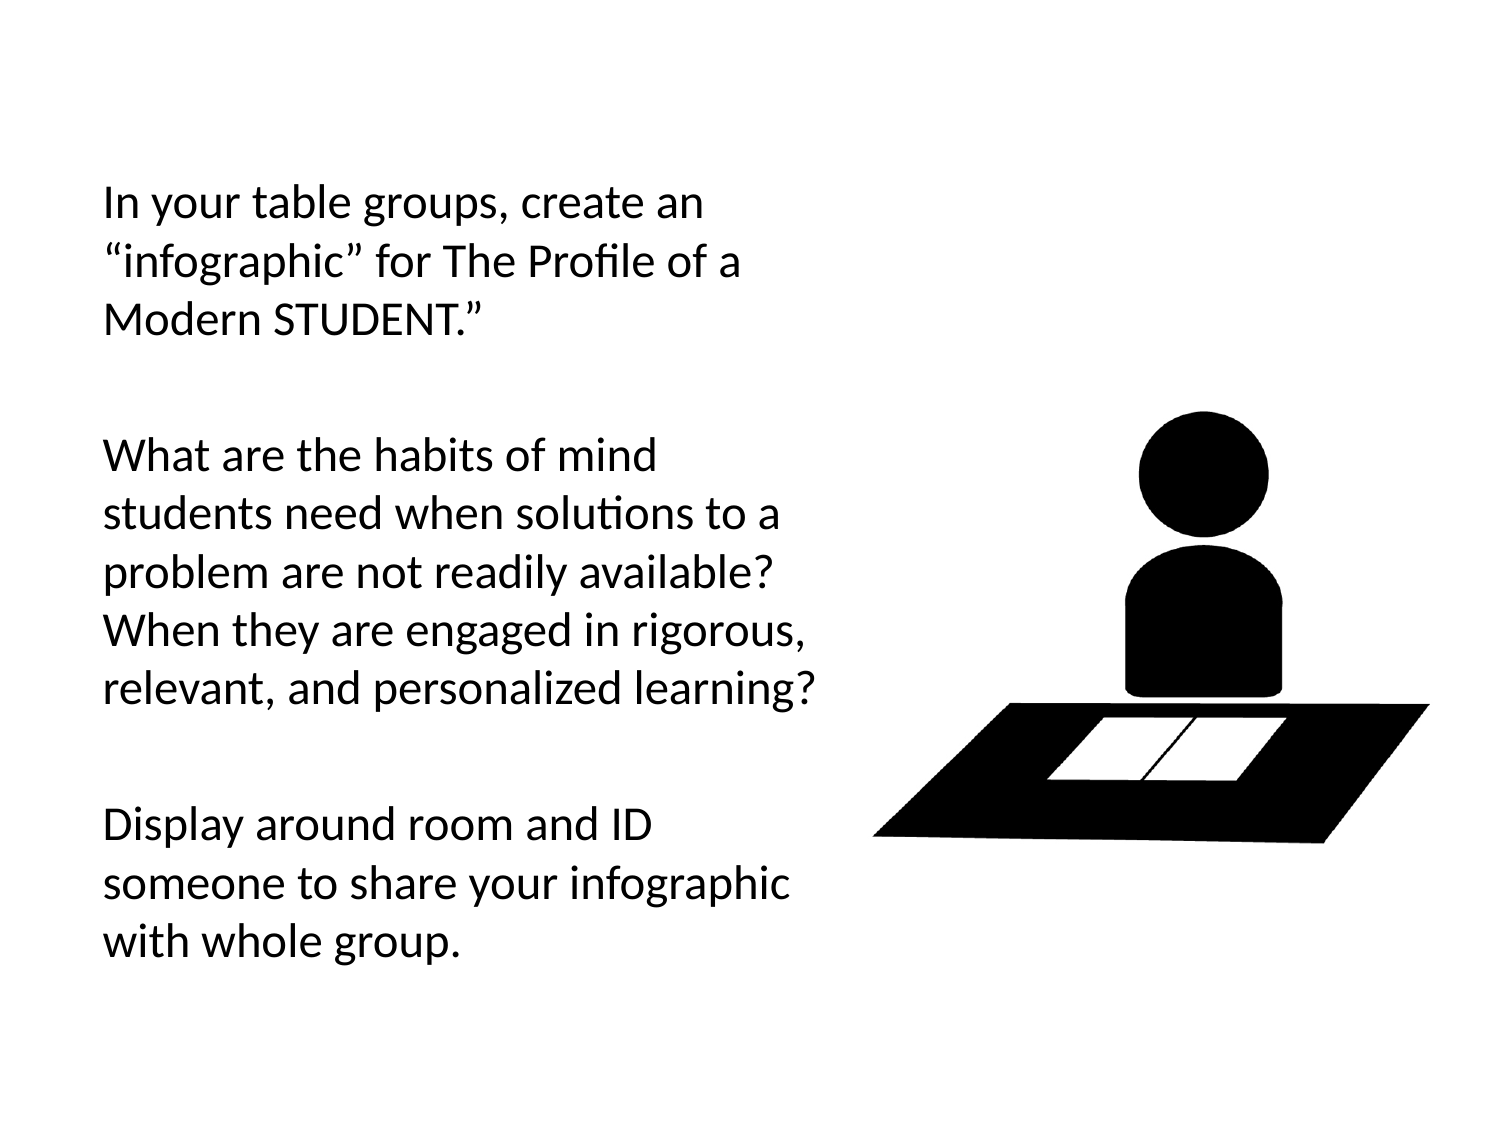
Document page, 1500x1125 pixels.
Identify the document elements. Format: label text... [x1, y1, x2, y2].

list In your table groups, create an “infographic” for The Profile of a Modern STUDENT.” What are the habits of mind students need when solutions to a problem are not readily available? When they are engaged in rigorous, relevant, and personalized learning? Display around room and ID someone to share your infographic with whole group. [87, 162, 838, 1005]
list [837, 262, 1500, 1006]
